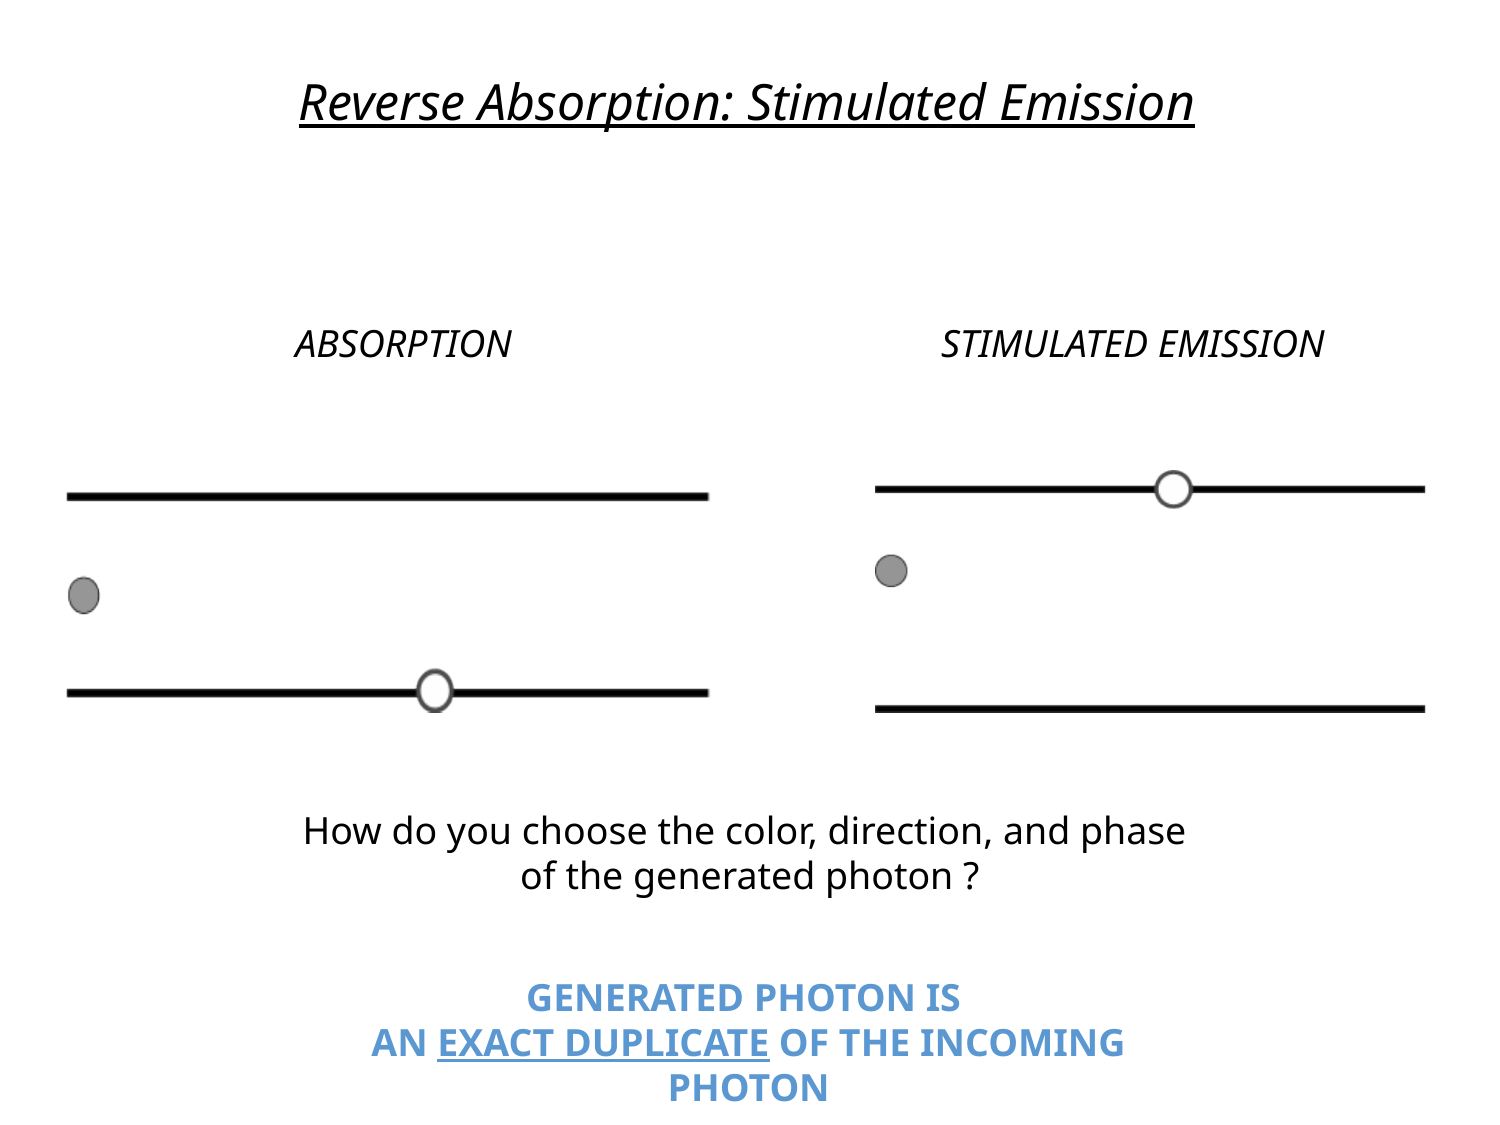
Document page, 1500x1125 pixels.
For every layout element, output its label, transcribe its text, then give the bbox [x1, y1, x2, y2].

text_box Reverse Absorption: Stimulated Emission [283, 62, 1211, 138]
text_box ABSORPTION [280, 312, 527, 373]
picture [37, 474, 744, 713]
text_box GENERATED PHOTON IS AN EXACT DUPLICATE OF THE INCOMING PHOTON [276, 966, 1221, 1117]
picture [874, 470, 1443, 713]
text_box How do you choose the color, direction, and phase of the generated photon ? [237, 799, 1263, 905]
text_box STIMULATED EMISSION [926, 312, 1340, 373]
